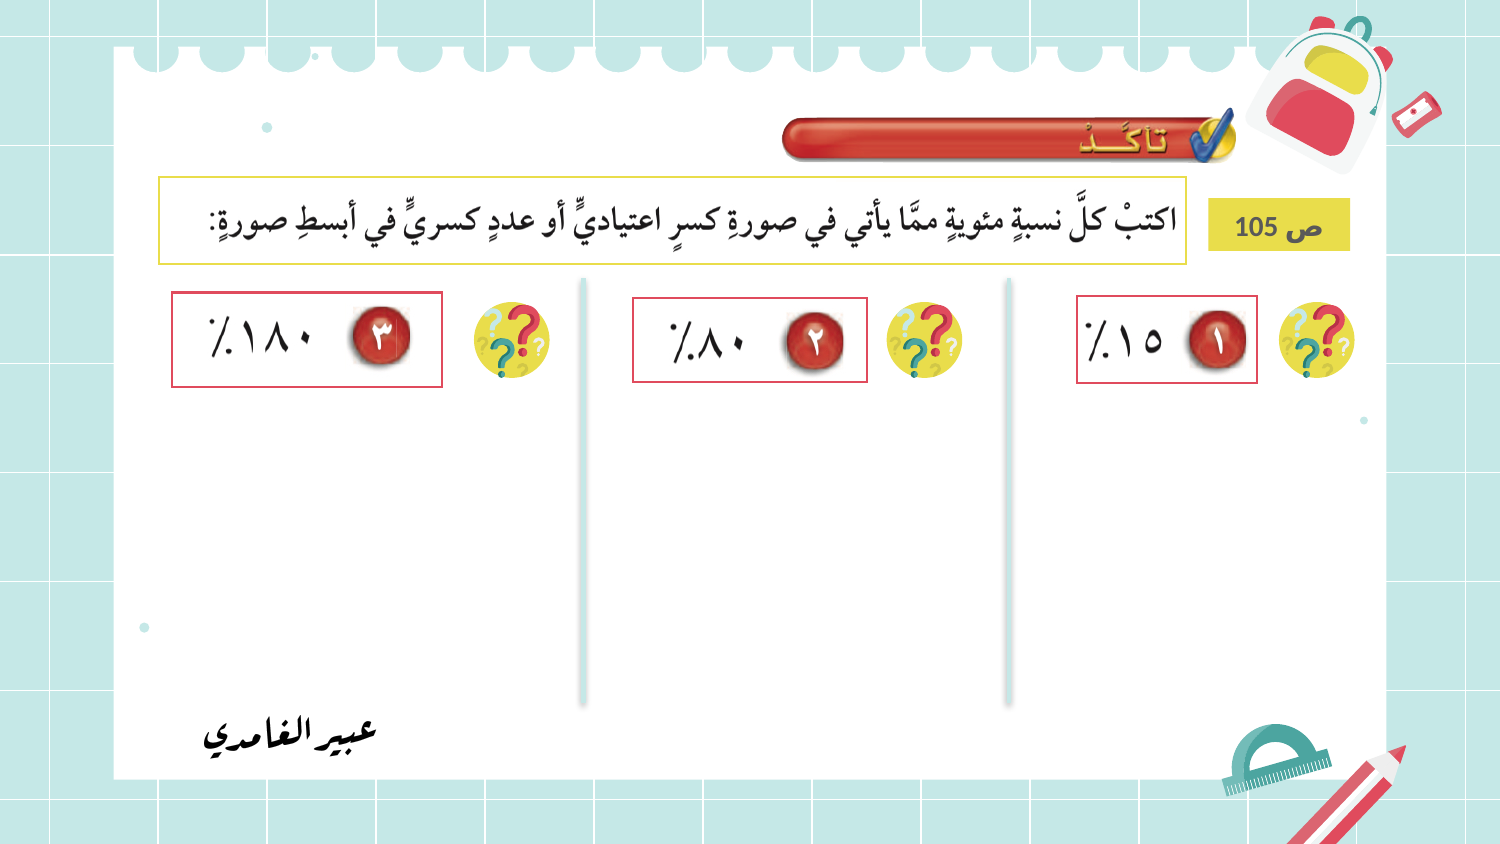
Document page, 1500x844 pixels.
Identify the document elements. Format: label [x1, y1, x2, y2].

text_box [886, 301, 963, 379]
text_box [1208, 197, 1351, 252]
picture [172, 293, 442, 387]
picture [781, 107, 1237, 164]
picture [159, 178, 1186, 264]
picture [1077, 297, 1256, 383]
text_box [473, 301, 550, 379]
picture [633, 298, 867, 381]
text_box [1278, 301, 1355, 379]
picture [164, 654, 416, 844]
